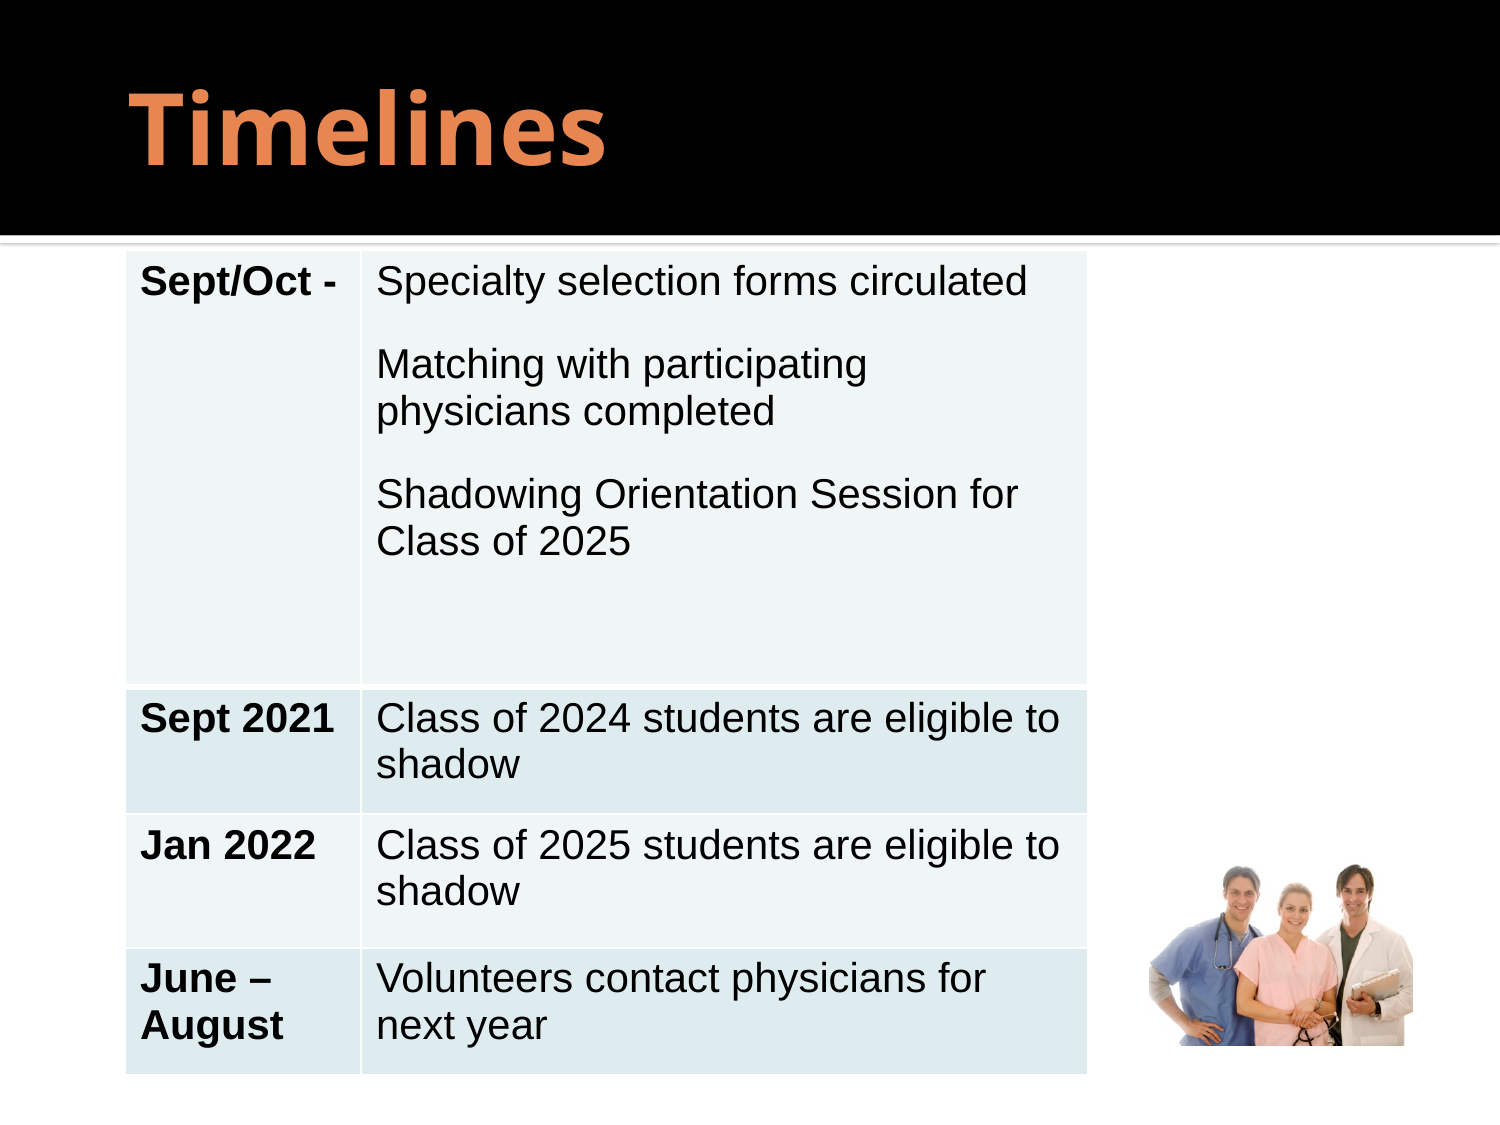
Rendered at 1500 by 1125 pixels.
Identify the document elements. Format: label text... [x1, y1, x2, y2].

table_cell Sept 2021 [126, 690, 360, 813]
title Timelines [112, 87, 700, 163]
table_header Sept/Oct - [126, 251, 360, 684]
table_cell Class of 2024 students are eligible to shadow [362, 690, 1087, 813]
table_cell Class of 2025 students are eligible to shadow [362, 815, 1087, 947]
picture [1149, 862, 1413, 1046]
table_header Specialty selection forms circulated Matching with participating physicians completed Shadowing Orientation Session for Class of 2025 [362, 251, 1087, 684]
table_cell Volunteers contact physicians for next year [362, 949, 1087, 1074]
table_cell June – August [126, 949, 360, 1074]
table_cell Jan 2022 [126, 815, 360, 947]
